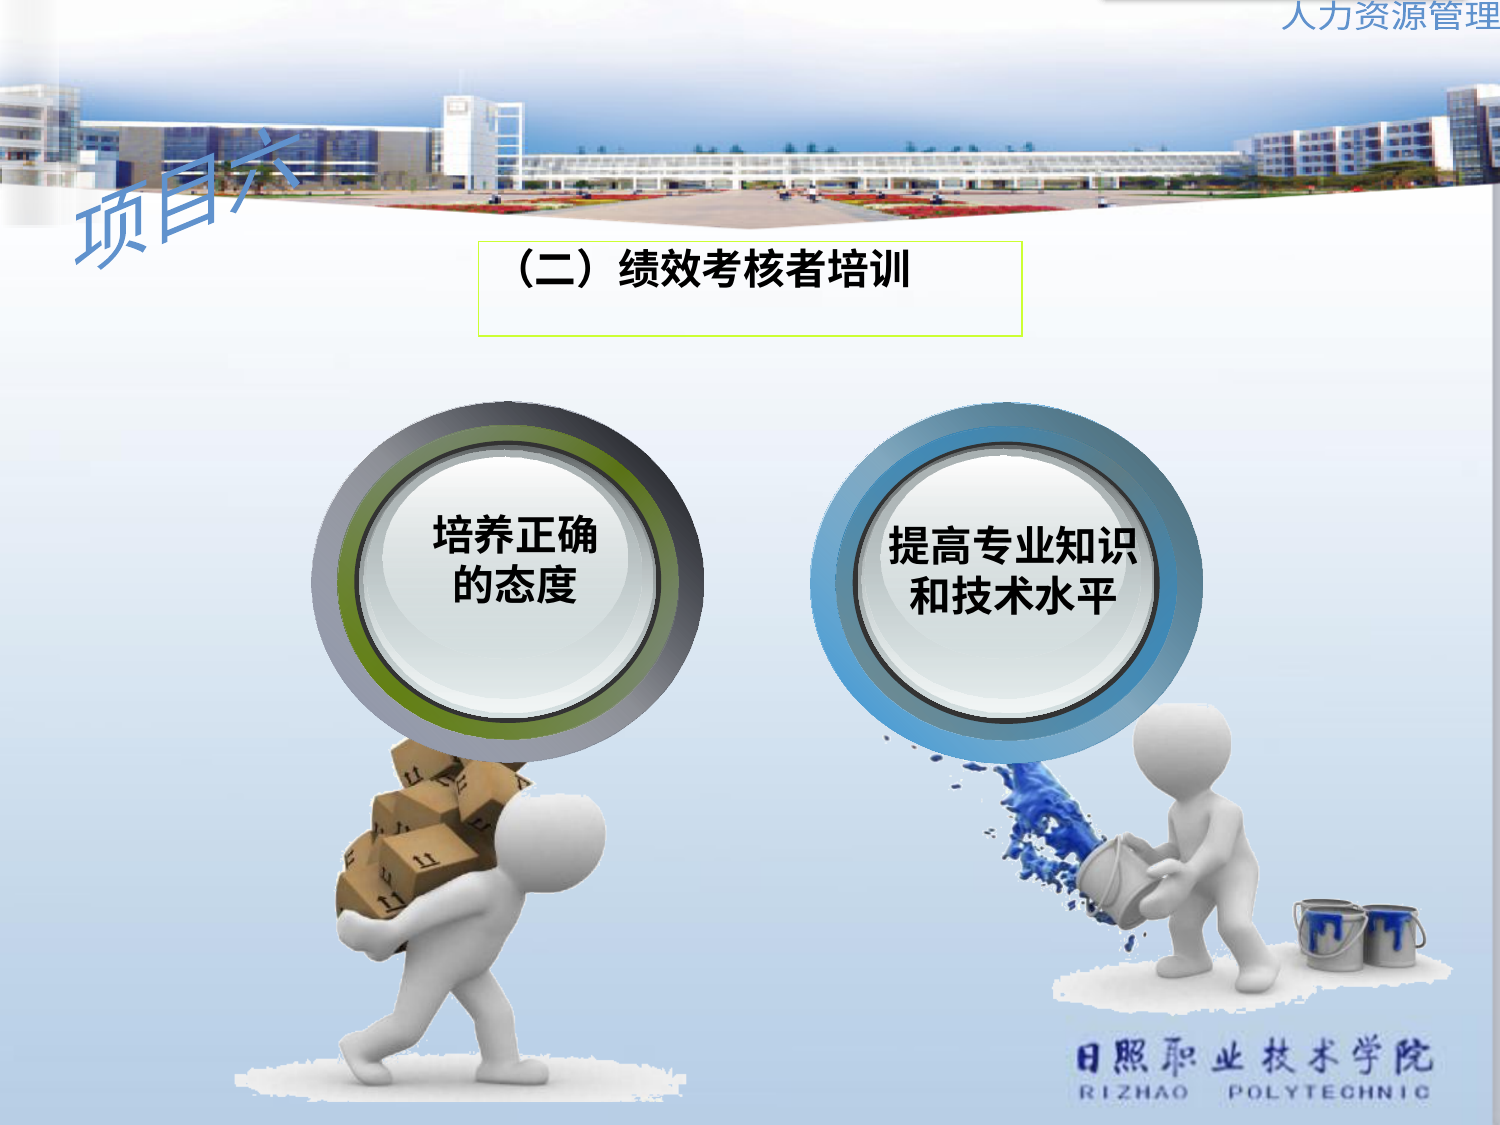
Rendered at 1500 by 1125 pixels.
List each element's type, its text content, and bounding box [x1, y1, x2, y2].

picture [1436, 0, 1448, 5]
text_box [311, 401, 704, 763]
text_box （二）绩效考核者培训 [478, 241, 1022, 337]
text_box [809, 402, 1203, 764]
picture [0, 0, 1500, 1125]
picture [1367, 6, 1375, 12]
picture [1371, 10, 1384, 15]
picture [1374, 18, 1381, 24]
